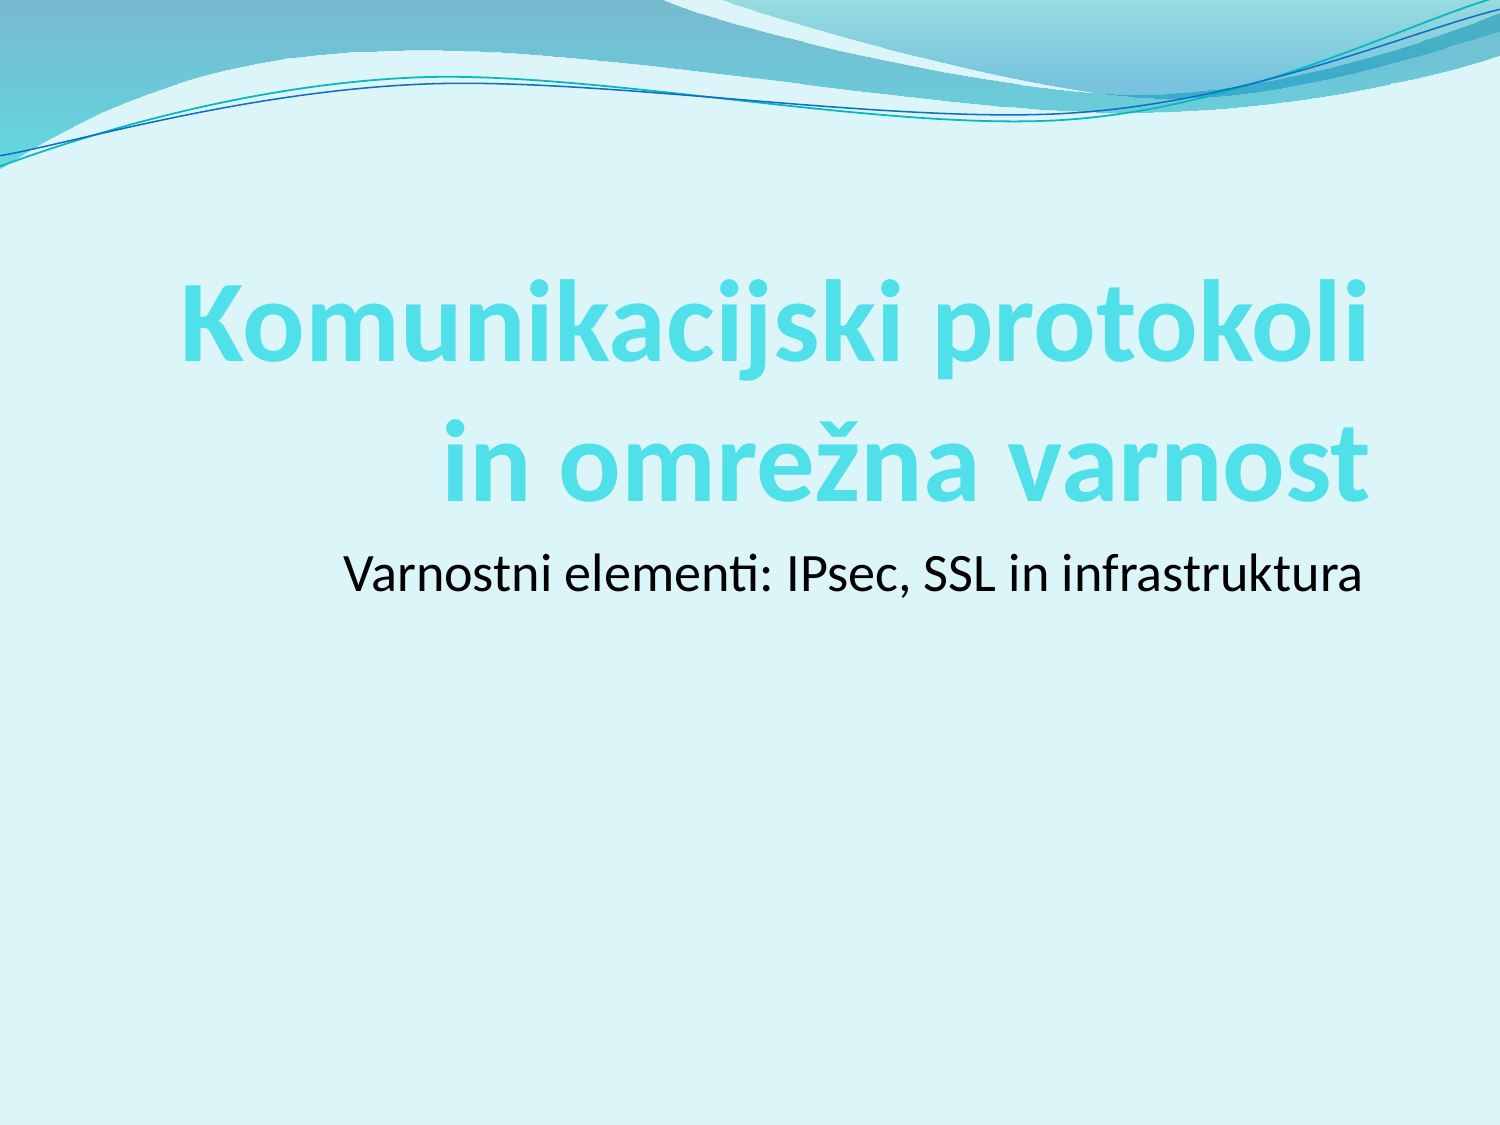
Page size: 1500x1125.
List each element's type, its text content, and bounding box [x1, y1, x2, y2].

title Komunikacijski protokoli in omrežna varnost [87, 224, 1376, 525]
subtitle Varnostni elementi: IPsec, SSL in infrastruktura [87, 529, 1376, 818]
